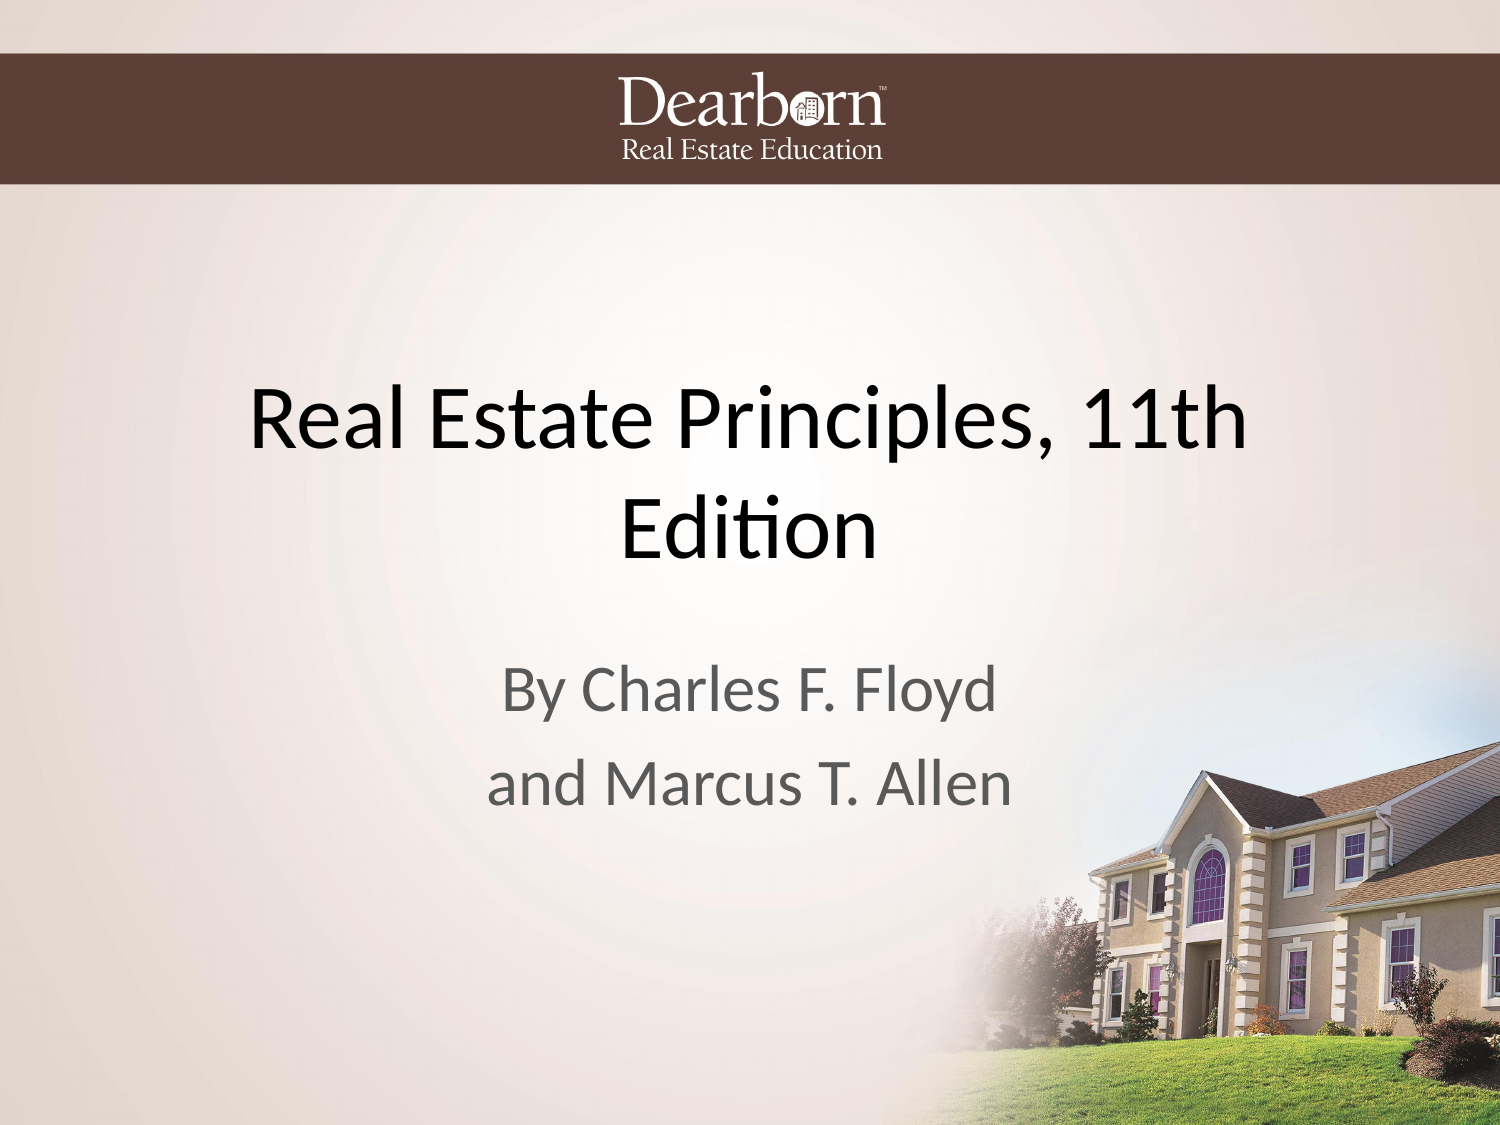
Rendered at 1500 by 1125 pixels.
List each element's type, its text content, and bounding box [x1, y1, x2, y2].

subtitle By Charles F. Floyd and Marcus T. Allen [224, 637, 1276, 926]
picture [0, 0, 1500, 1125]
title Real Estate Principles, 11th Edition [112, 349, 1388, 591]
